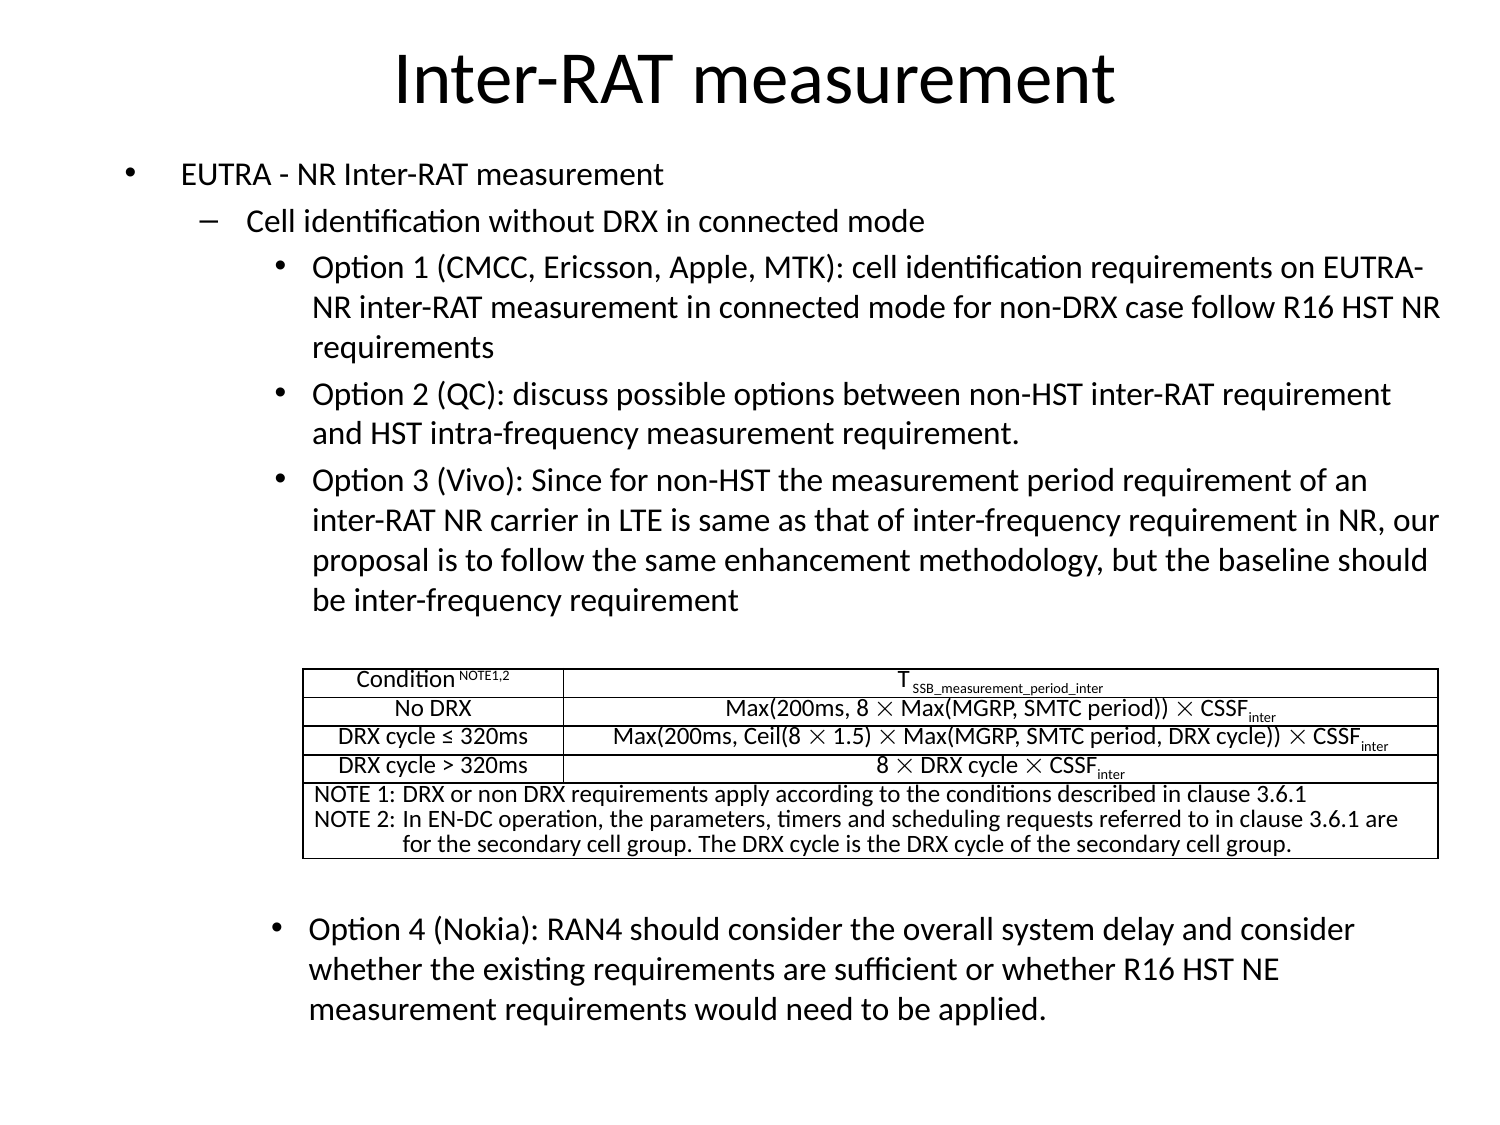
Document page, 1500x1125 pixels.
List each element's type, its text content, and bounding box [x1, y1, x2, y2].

table_cell Max(200ms, Ceil(8  1.5)  Max(MGRP, SMTC period, DRX cycle))  CSSFinter [564, 727, 1437, 754]
list EUTRA - NR Inter-RAT measurement Cell identification without DRX in connected mode Option 1 (CMCC, Ericsson, Apple, MTK): cell identification requirements on EUTRA-NR inter-RAT measurement in connected mode for non-DRX case follow R16 HST NR requirements Option 2 (QC): discuss possible options between non-HST inter-RAT requirement and HST intra-frequency measurement requirement. Option 3 (Vivo): Since for non-HST the measurement period requirement of an inter-RAT NR carrier in LTE is same as that of inter-frequency requirement in NR, our proposal is to follow the same enhancement methodology, but the baseline should be inter-frequency requirement [109, 144, 1460, 563]
table_cell NOTE 1: DRX or non DRX requirements apply according to the conditions described in clause 3.6.1 NOTE 2: In EN-DC operation, the parameters, timers and scheduling requests referred to in clause 3.6.1 are for the secondary cell group. The DRX cycle is the DRX cycle of the secondary cell group. [304, 784, 1437, 858]
title Inter-RAT measurement [88, 0, 1439, 149]
table_header T SSB_measurement_period_inter [564, 670, 1437, 697]
text_box Option 4 (Nokia): RAN4 should consider the overall system delay and consider whether the existing requirements are sufficient or whether R16 HST NE measurement requirements would need to be applied. [105, 900, 1456, 1051]
table_cell Max(200ms, 8  Max(MGRP, SMTC period))  CSSFinter [564, 698, 1437, 725]
table_cell DRX cycle > 320ms [304, 756, 563, 782]
table_cell DRX cycle ≤ 320ms [304, 727, 563, 754]
table_cell 8  DRX cycle  CSSFinter [564, 756, 1437, 782]
table_header Condition NOTE1,2 [304, 670, 563, 697]
table_cell No DRX [304, 698, 563, 725]
